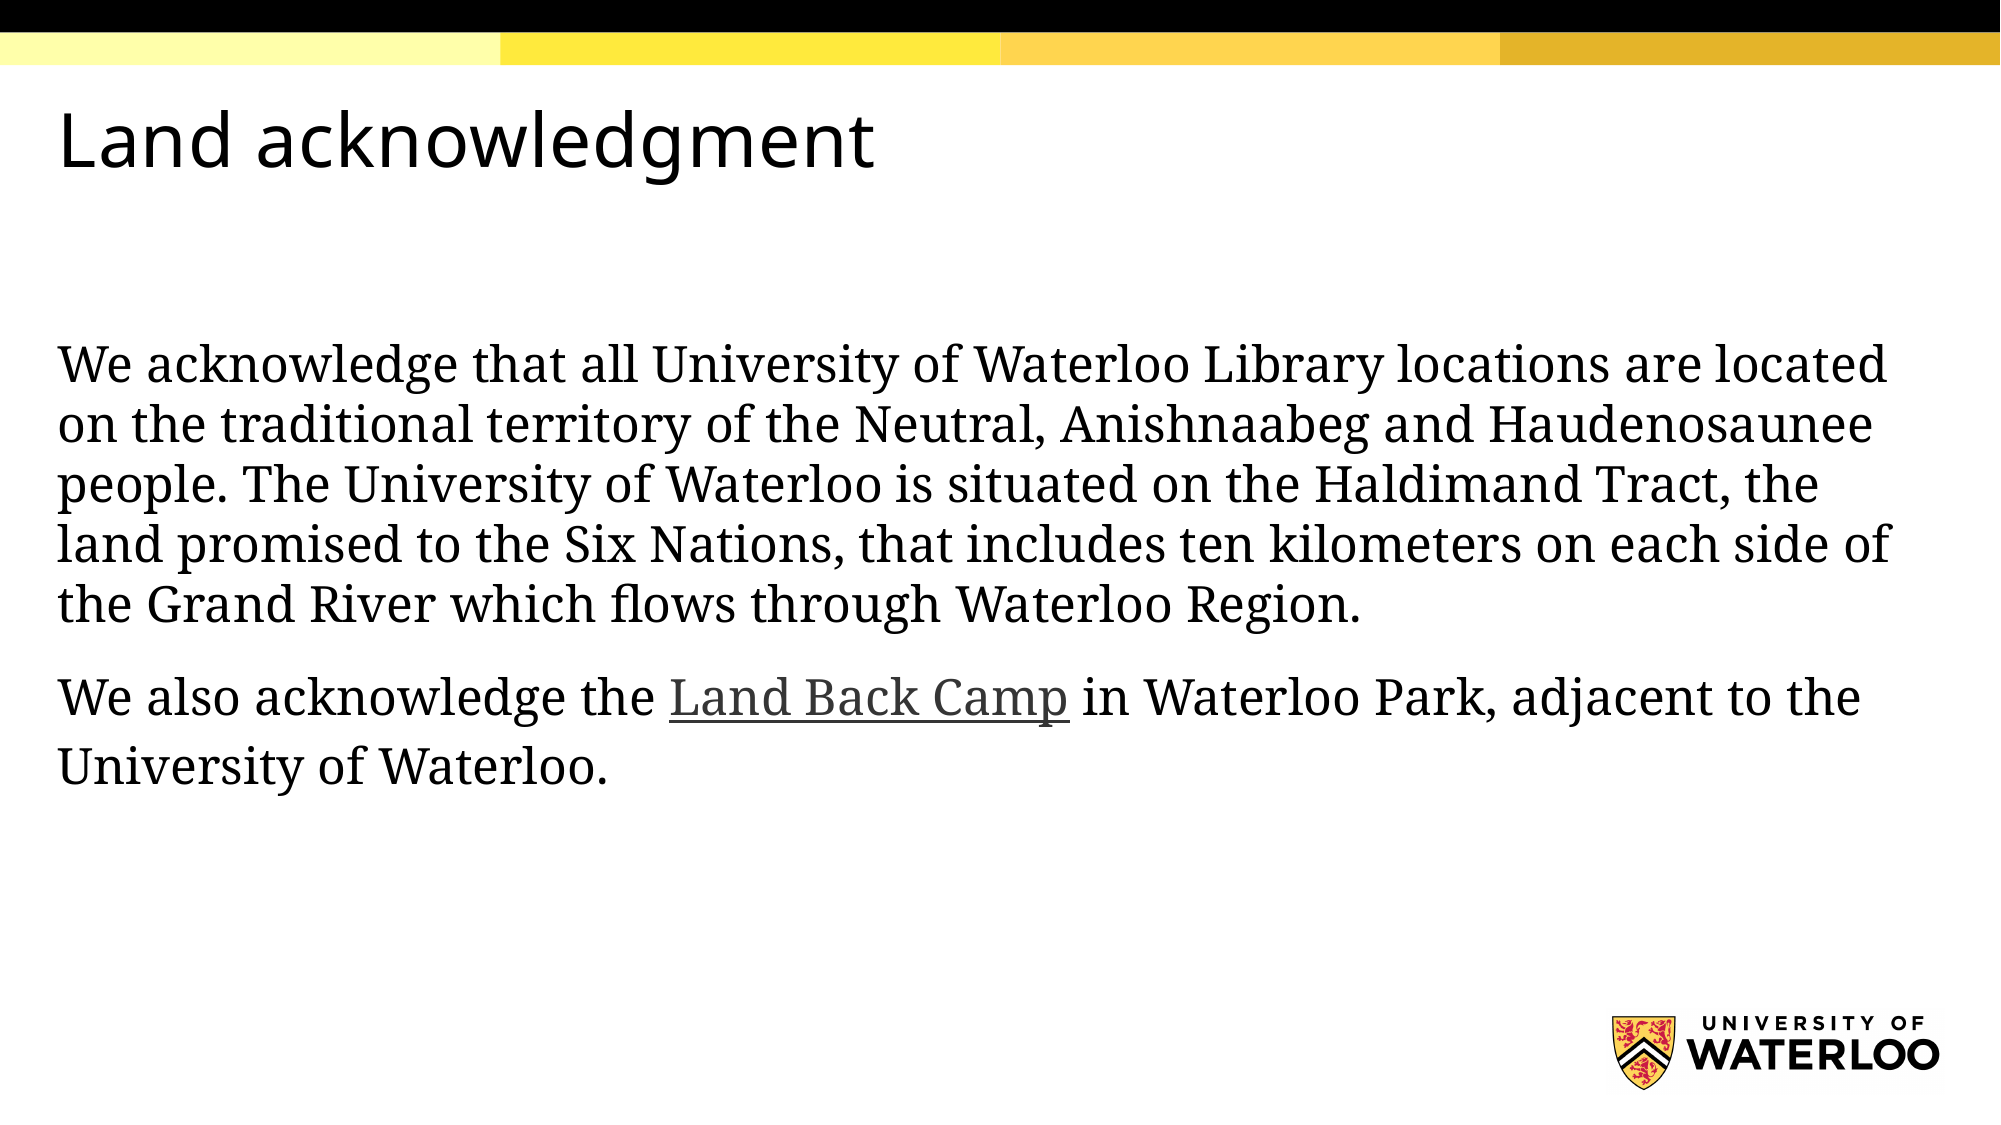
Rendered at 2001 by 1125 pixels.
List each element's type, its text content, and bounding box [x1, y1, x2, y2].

title Land acknowledgment [42, 71, 1941, 219]
picture [1606, 1008, 1945, 1095]
list We acknowledge that all University of Waterloo Library locations are located on the traditional territory of the Neutral, Anishnaabeg and Haudenosaunee people. The University of Waterloo is situated on the Haldimand Tract, the land promised to the Six Nations, that includes ten kilometers on each side of the Grand River which flows through Waterloo Region. We also acknowledge the Land Back Camp in Waterloo Park, adjacent to the University of Waterloo. [42, 231, 1941, 986]
